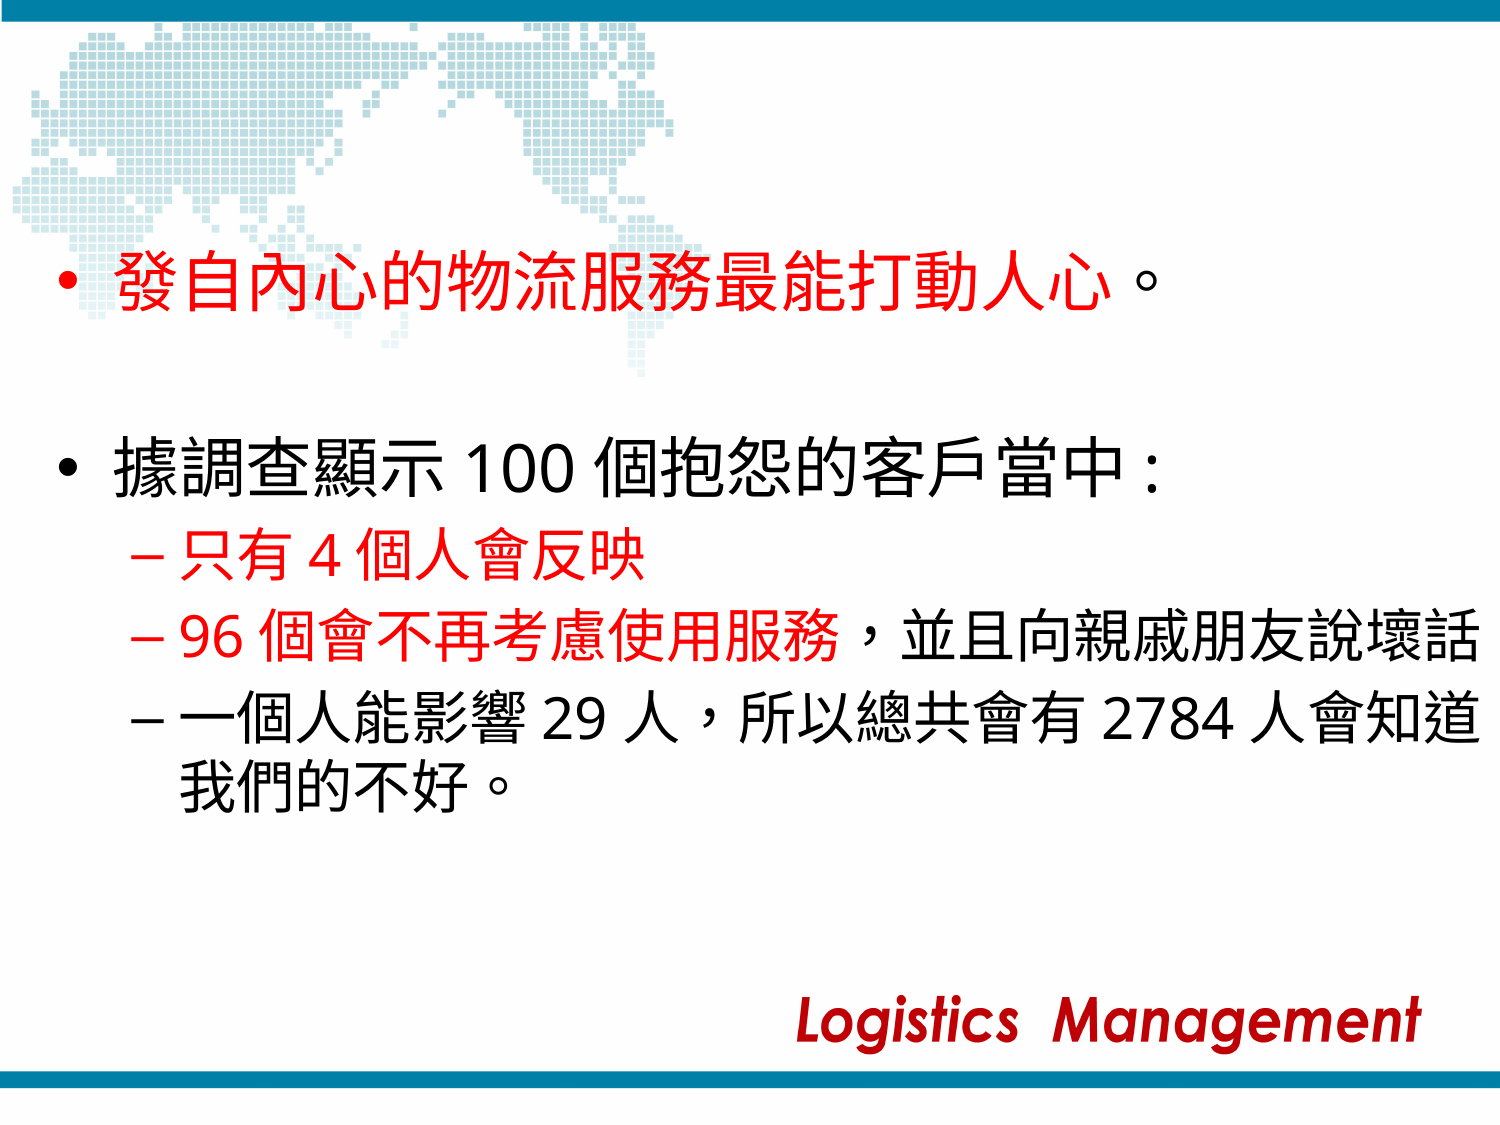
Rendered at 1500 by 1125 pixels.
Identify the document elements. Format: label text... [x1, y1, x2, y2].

picture [0, 1089, 1500, 1125]
picture [0, 0, 1500, 1071]
list 發自內心的物流服務最能打動人心。 據調查顯示100個抱怨的客戶當中: 只有4個人會反映 96個會不再考慮使用服務，並且向親戚朋友說壞話 一個人能影響29人，所以總共會有2784人會知道我們的不好。 [41, 231, 1500, 975]
